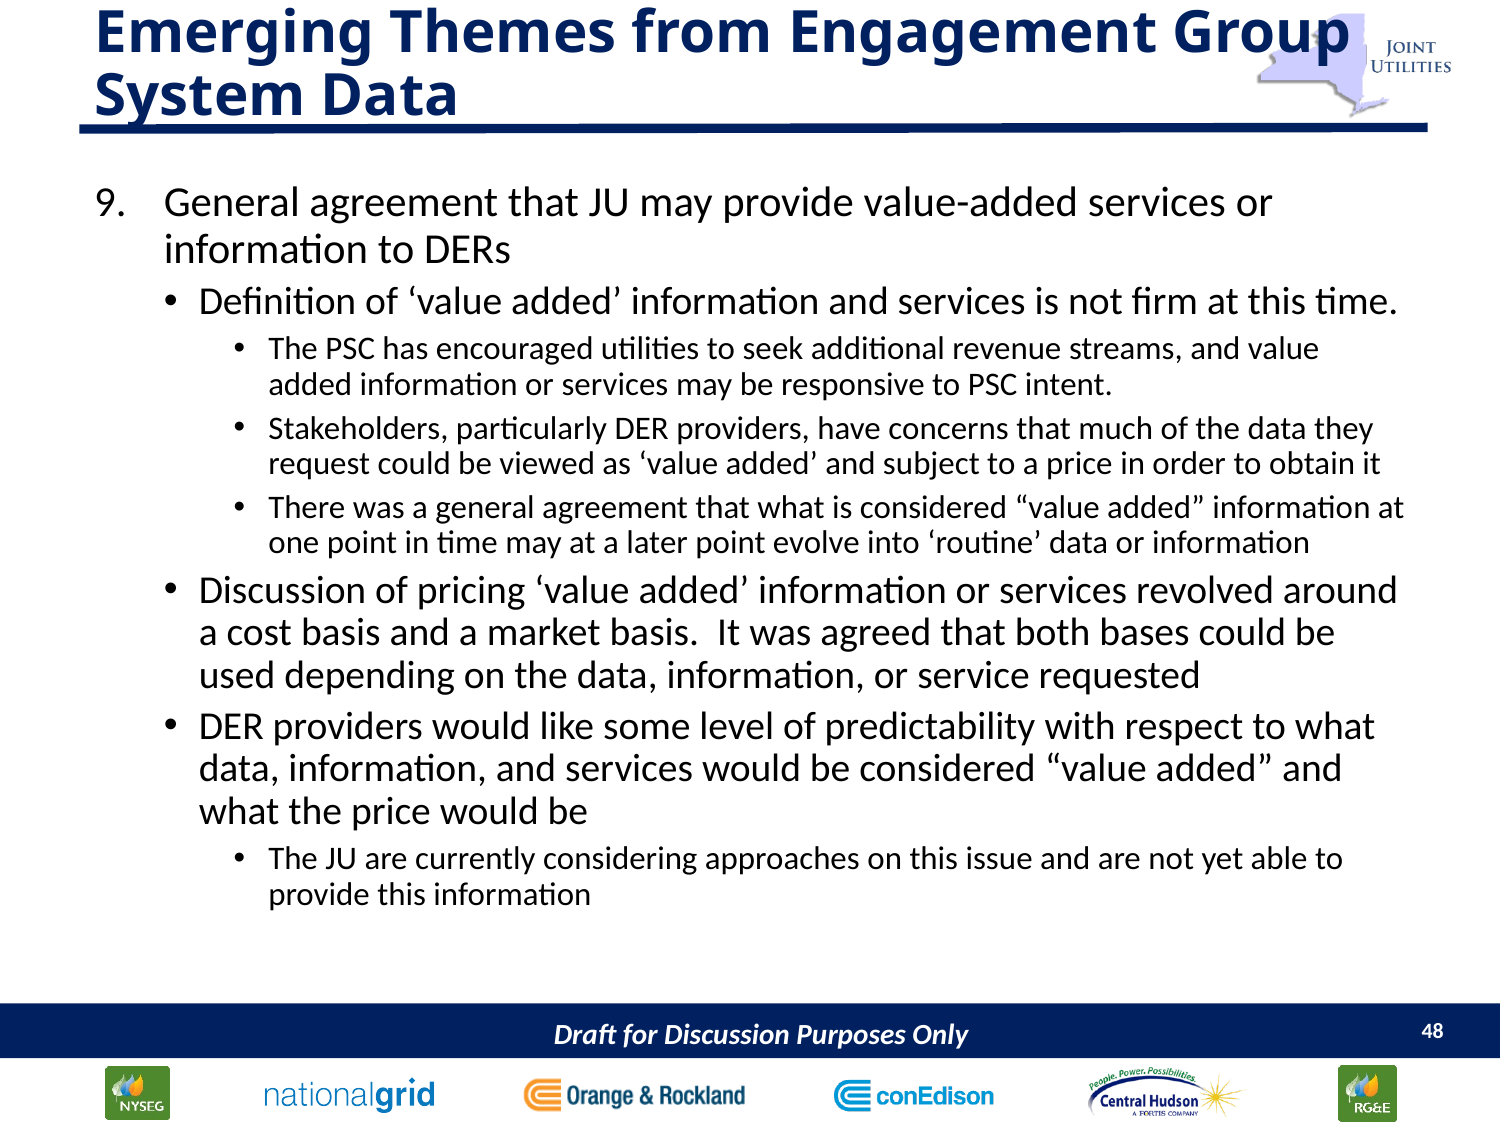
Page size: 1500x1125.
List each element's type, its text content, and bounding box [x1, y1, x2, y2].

text_box General agreement that JU may provide value-added services or information to DERs Definition of ‘value added’ information and services is not firm at this time. The PSC has encouraged utilities to seek additional revenue streams, and value added information or services may be responsive to PSC intent. Stakeholders, particularly DER providers, have concerns that much of the data they request could be viewed as ‘value added’ and subject to a price in order to obtain it There was a general agreement that what is considered “value added” information at one point in time may at a later point evolve into ‘routine’ data or information Discussion of pricing ‘value added’ information or services revolved around a cost basis and a market basis. It was agreed that both bases could be used depending on the data, information, or service requested DER providers would like some level of predictability with respect to what data, information, and services would be considered “value added” and what the price would be The JU are currently considering approaches on this issue and are not yet able to provide this information [79, 172, 1428, 960]
picture [262, 1074, 437, 1116]
picture [1086, 1065, 1247, 1120]
picture [1252, 10, 1461, 122]
picture [520, 1074, 749, 1116]
picture [1338, 1065, 1397, 1122]
picture [105, 1066, 170, 1120]
title Emerging Themes from Engagement Group System Data [79, 23, 1428, 107]
picture [832, 1078, 994, 1112]
